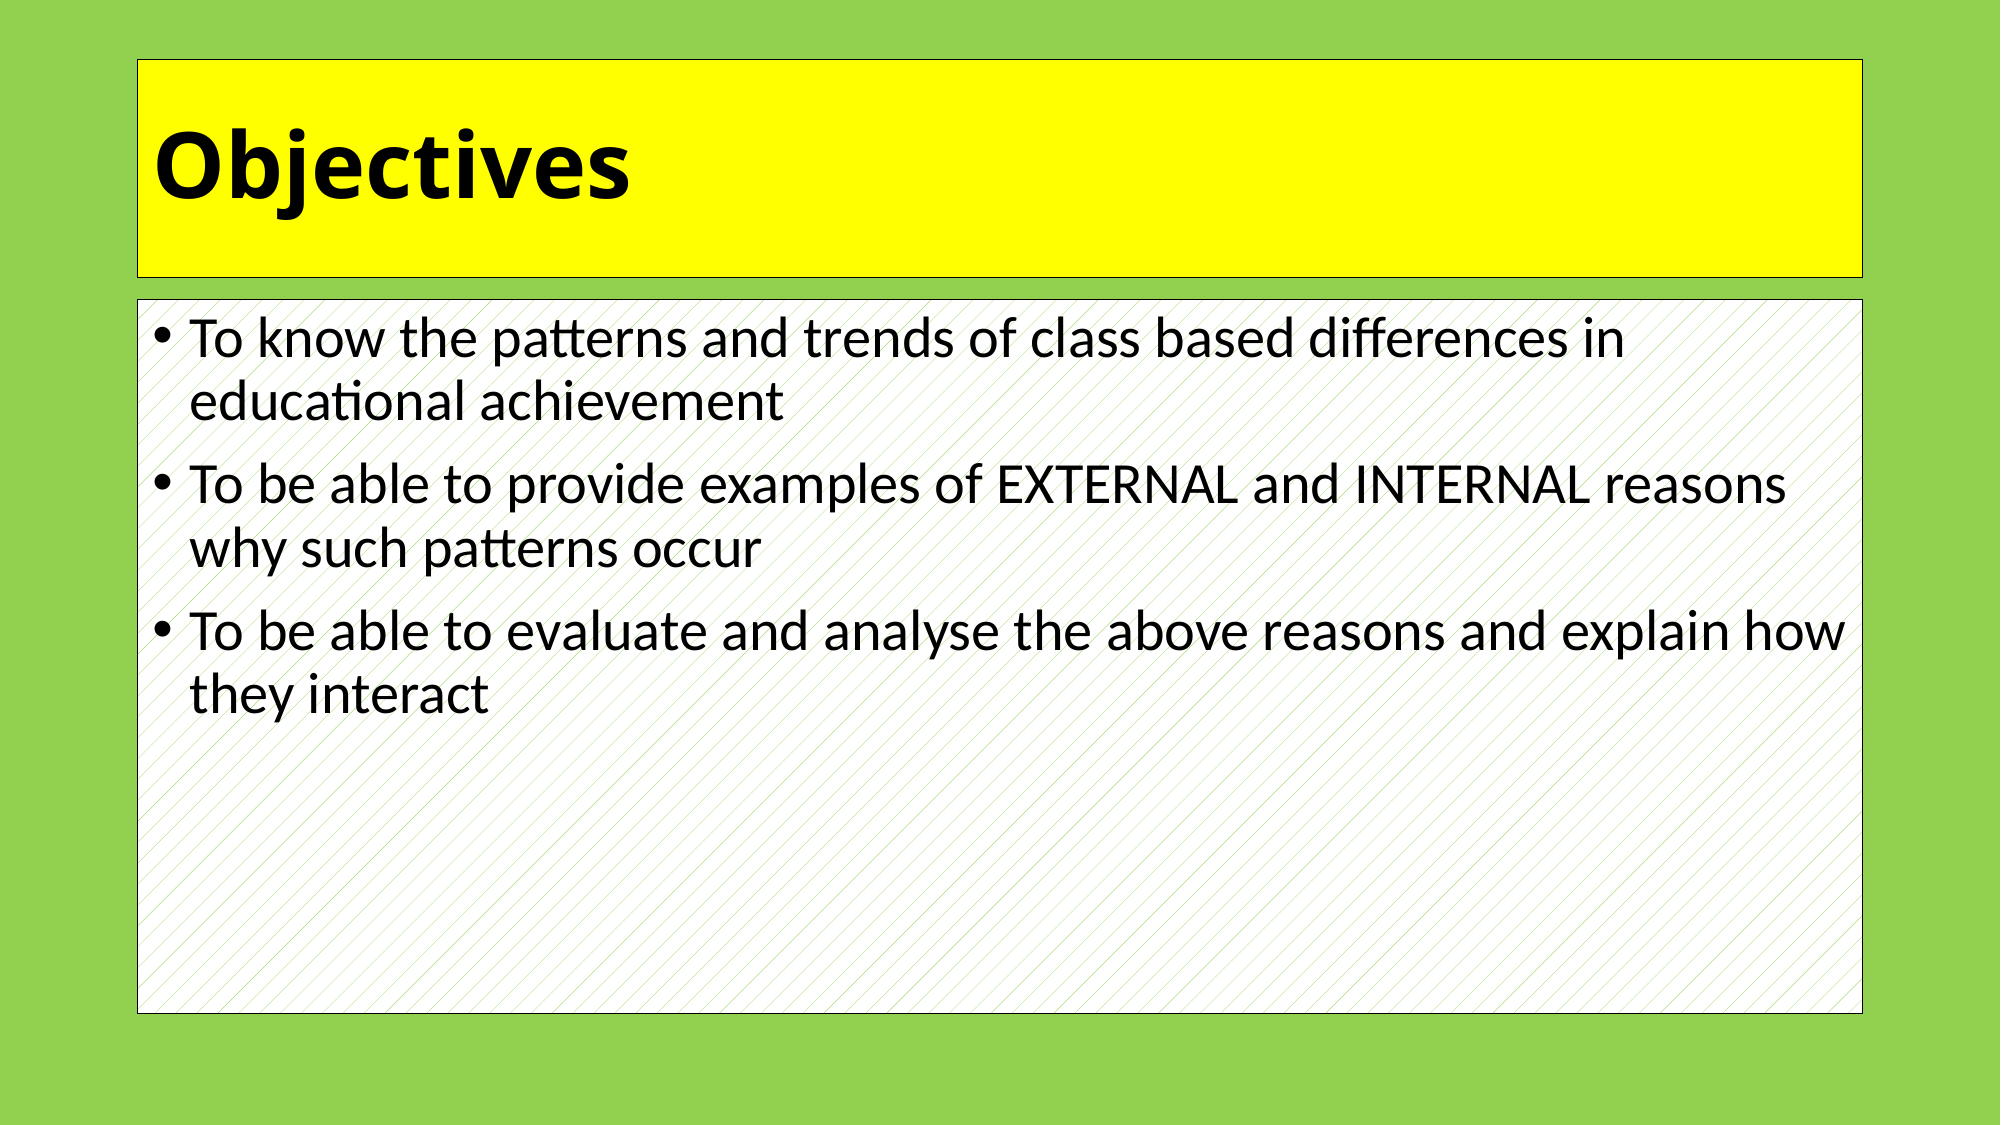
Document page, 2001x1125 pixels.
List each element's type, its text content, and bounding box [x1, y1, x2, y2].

list To know the patterns and trends of class based differences in educational achievement To be able to provide examples of EXTERNAL and INTERNAL reasons why such patterns occur To be able to evaluate and analyse the above reasons and explain how they interact [137, 299, 1863, 1014]
title Objectives [137, 59, 1863, 278]
